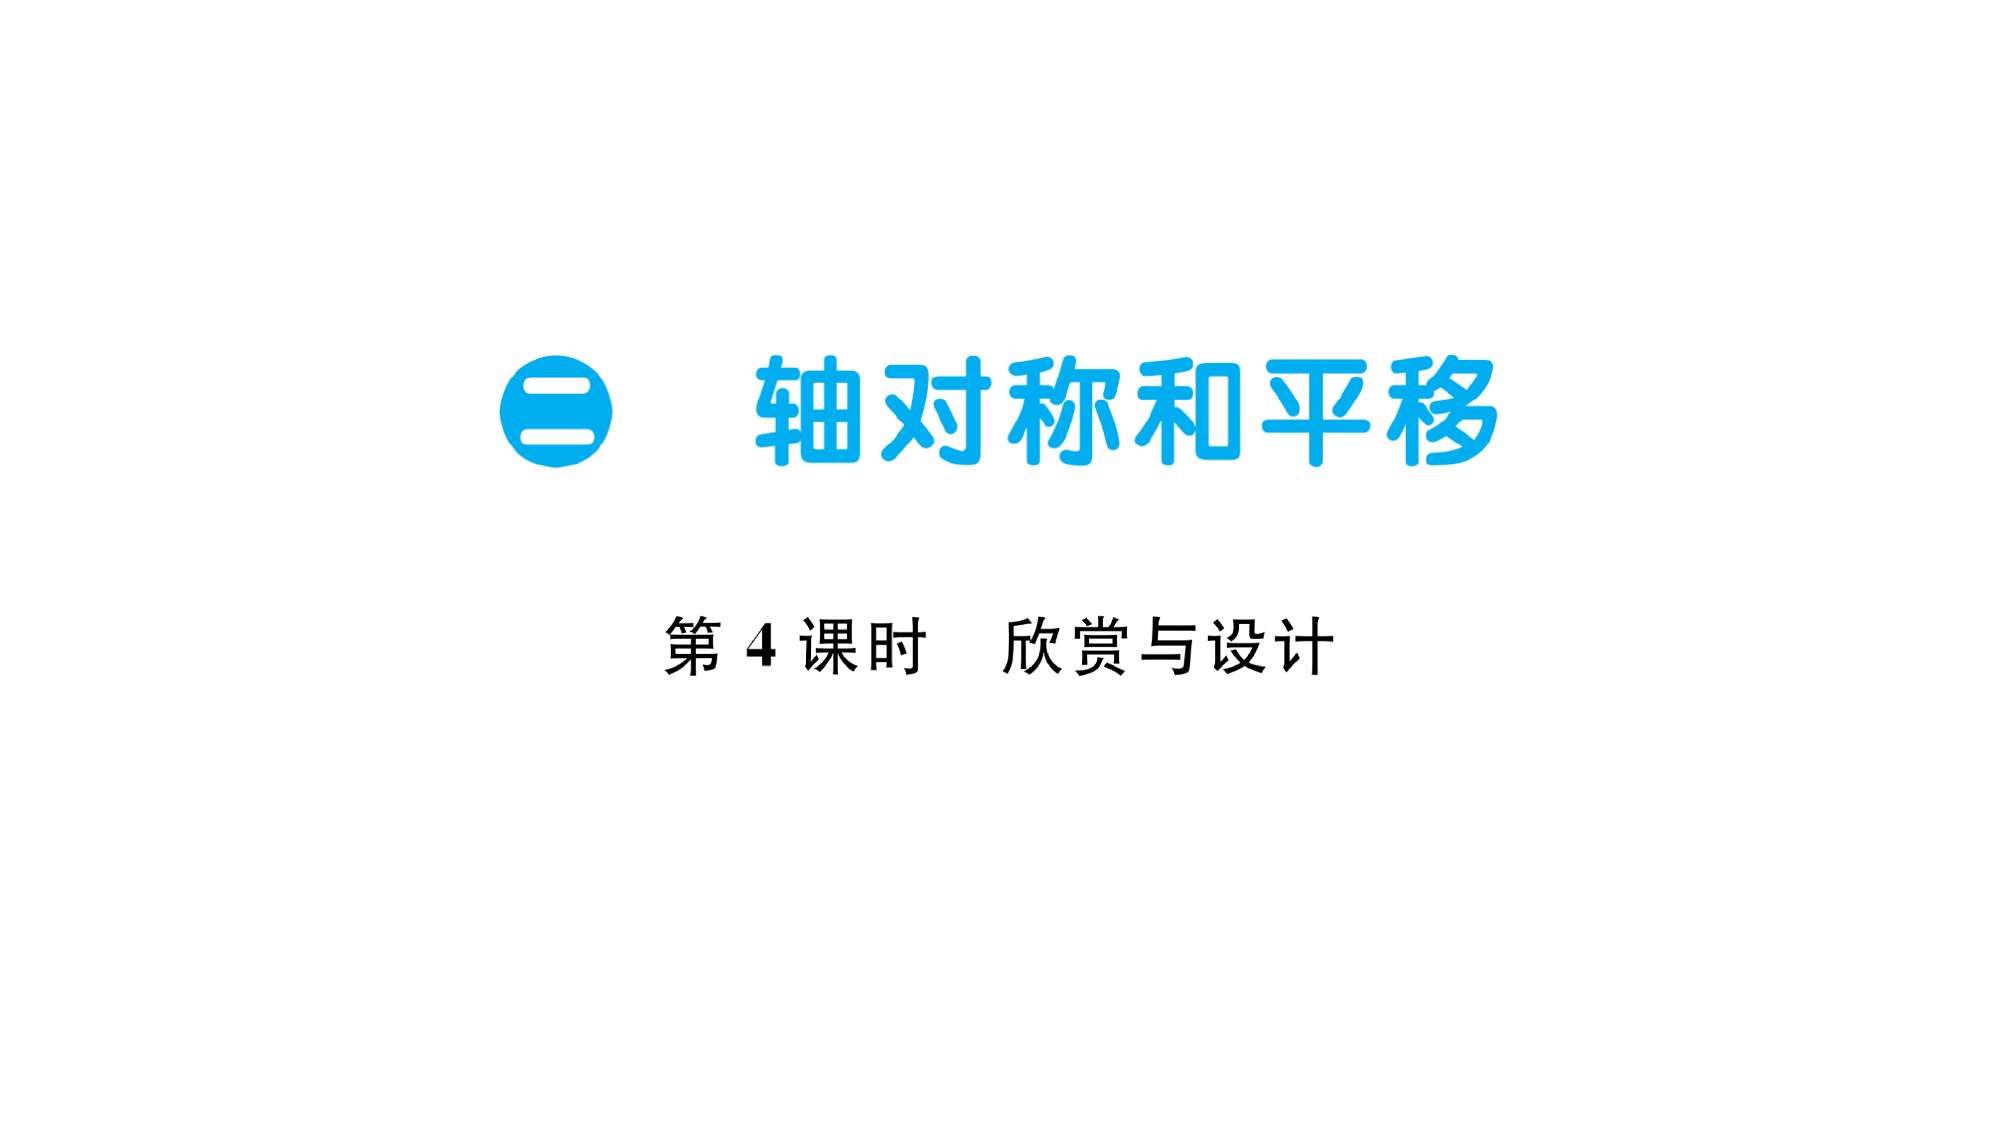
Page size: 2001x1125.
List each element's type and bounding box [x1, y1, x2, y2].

picture [660, 593, 1346, 684]
picture [494, 334, 1512, 495]
